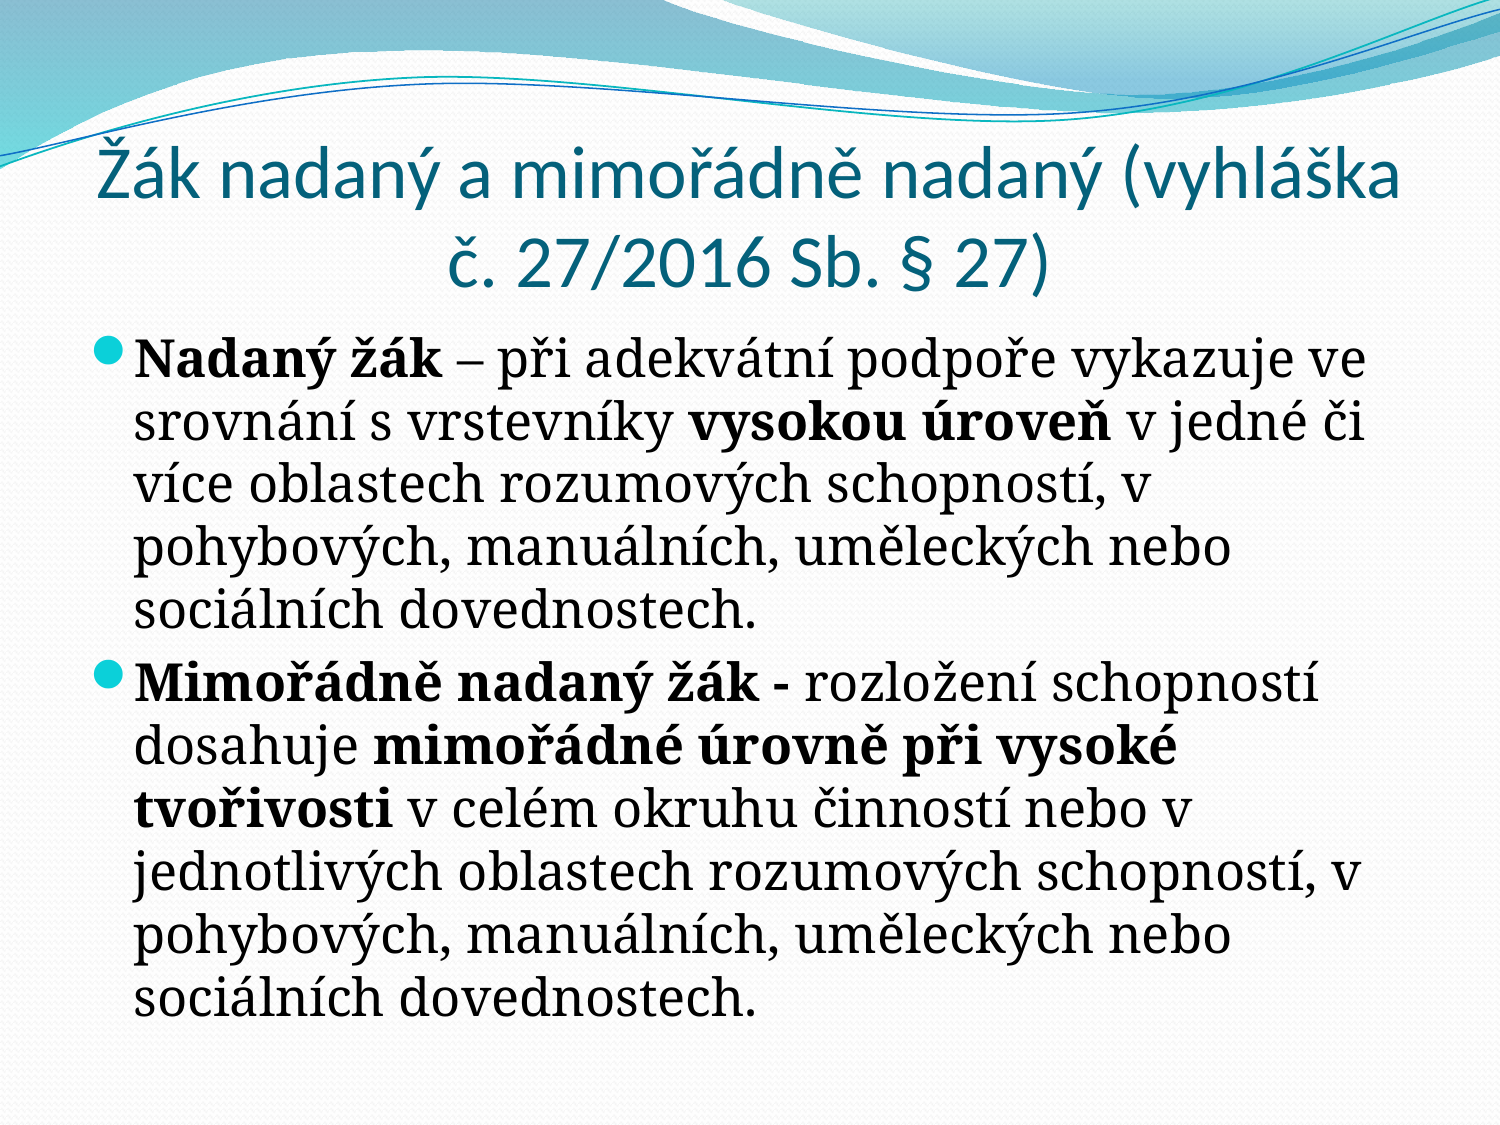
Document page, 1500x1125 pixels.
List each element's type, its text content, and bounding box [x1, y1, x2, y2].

list Nadaný žák – při adekvátní podpoře vykazuje ve srovnání s vrstevníky vysokou úroveň v jedné či více oblastech rozumových schopností, v pohybových, manuálních, uměleckých nebo sociálních dovednostech. Mimořádně nadaný žák - rozložení schopností dosahuje mimořádné úrovně při vysoké tvořivosti v celém okruhu činností nebo v jednotlivých oblastech rozumových schopností, v pohybových, manuálních, uměleckých nebo sociálních dovednostech. [75, 317, 1425, 1038]
title Žák nadaný a mimořádně nadaný (vyhláška č. 27/2016 Sb. § 27) [75, 115, 1425, 303]
